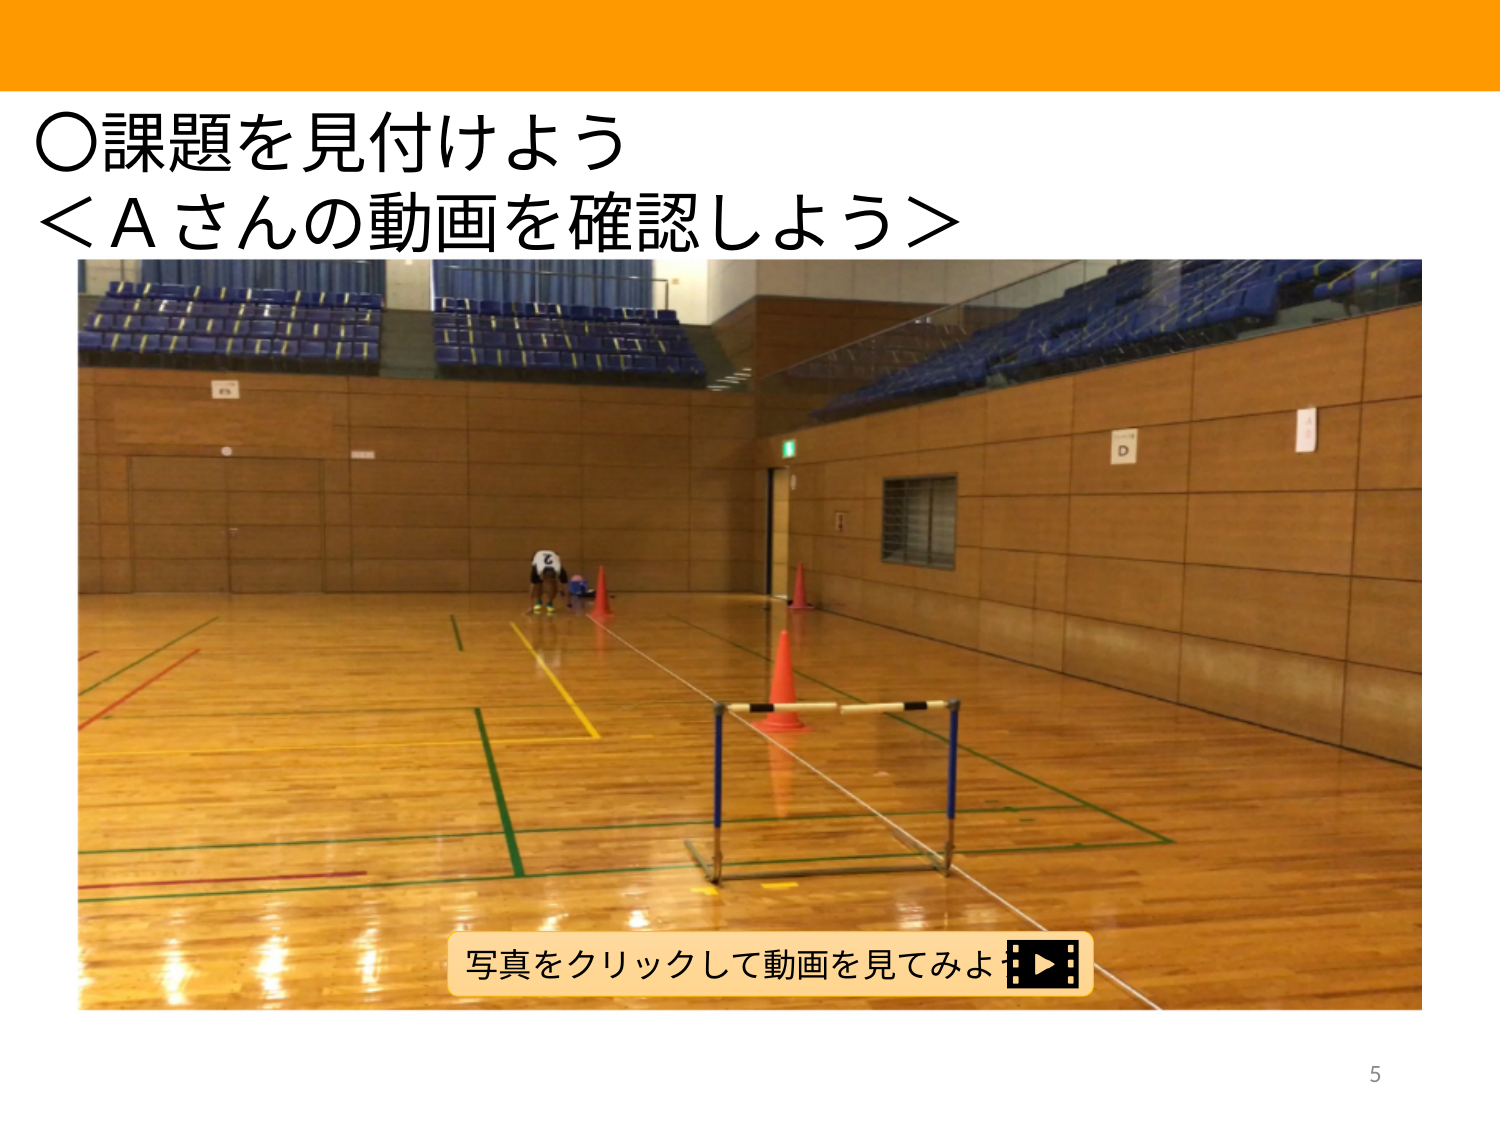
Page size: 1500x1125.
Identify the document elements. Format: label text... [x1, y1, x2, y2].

picture [75, 255, 1422, 1015]
text_box 〇課題を見付けよう ＜Ａさんの動画を確認しよう＞ [18, 140, 1500, 302]
text_box [0, 0, 1500, 92]
slide_number 5 [1059, 1042, 1397, 1103]
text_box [447, 931, 1094, 997]
